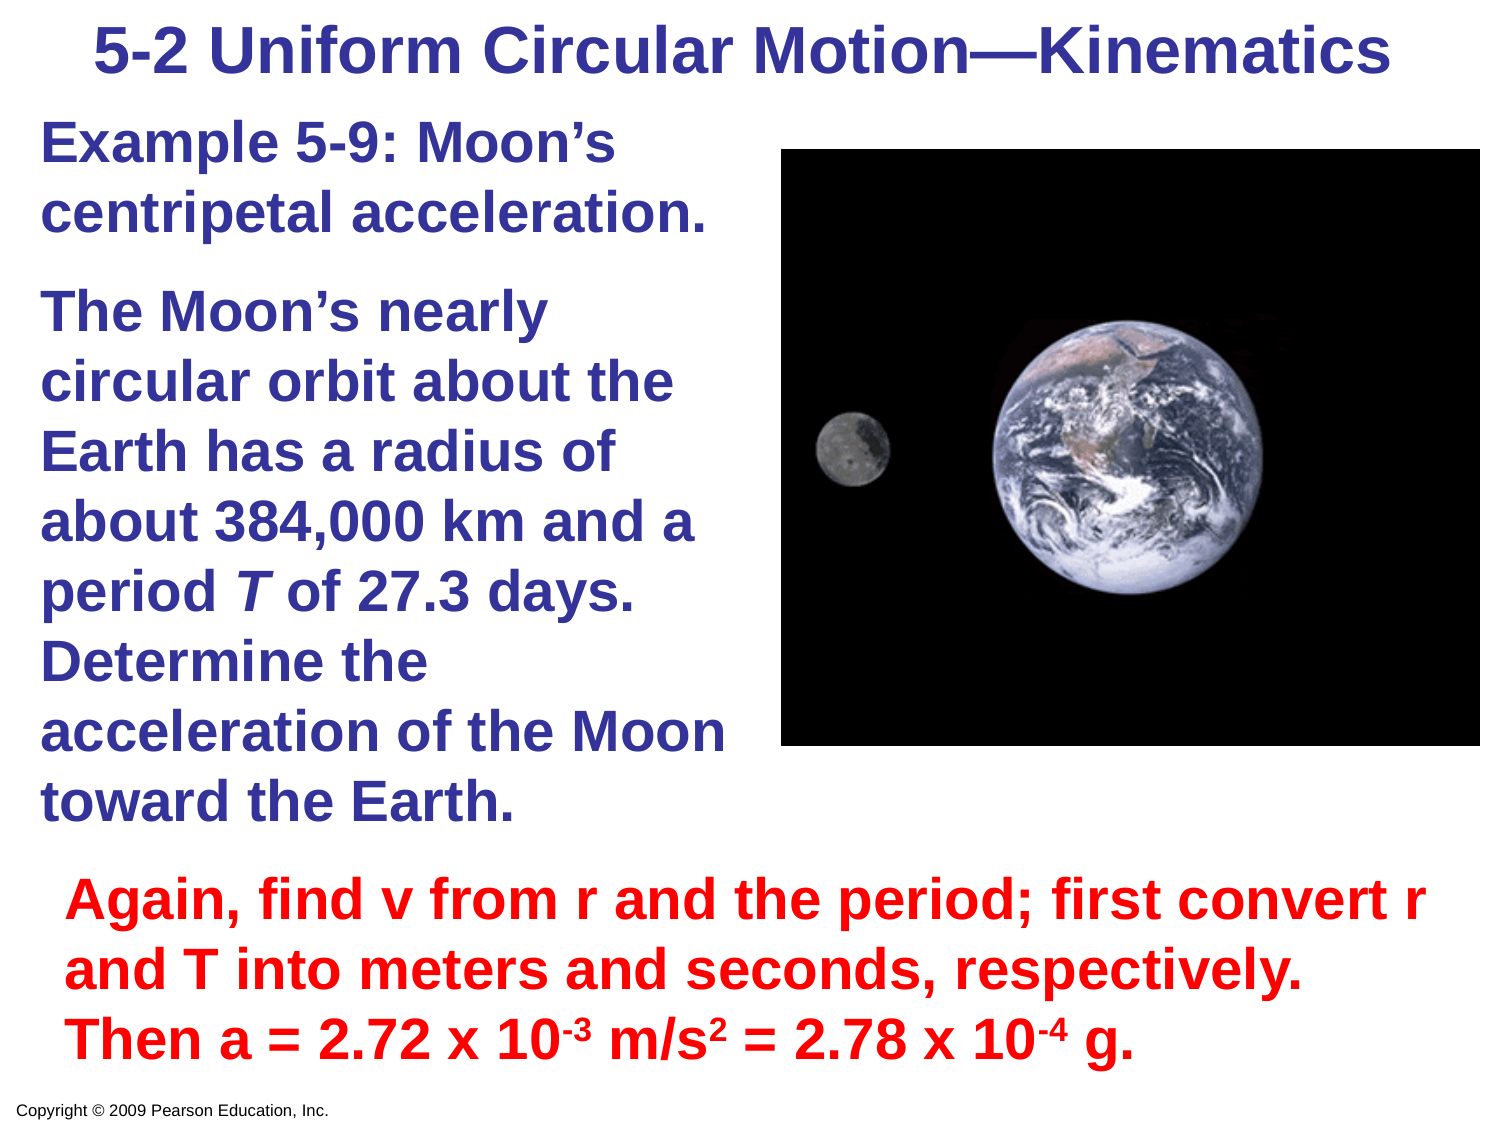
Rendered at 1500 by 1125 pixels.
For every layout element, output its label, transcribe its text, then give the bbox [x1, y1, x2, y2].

picture [781, 149, 1481, 746]
text_box 5-2 Uniform Circular Motion—Kinematics [50, 0, 1438, 95]
text_box Again, find v from r and the period; first convert r and T into meters and seconds, respectively. Then a = 2.72 x 10-3 m/s2 = 2.78 x 10-4 g. [49, 853, 1475, 1079]
text_box Example 5-9: Moon’s centripetal acceleration. The Moon’s nearly circular orbit about the Earth has a radius of about 384,000 km and a period T of 27.3 days. Determine the acceleration of the Moon toward the Earth. [25, 96, 782, 841]
